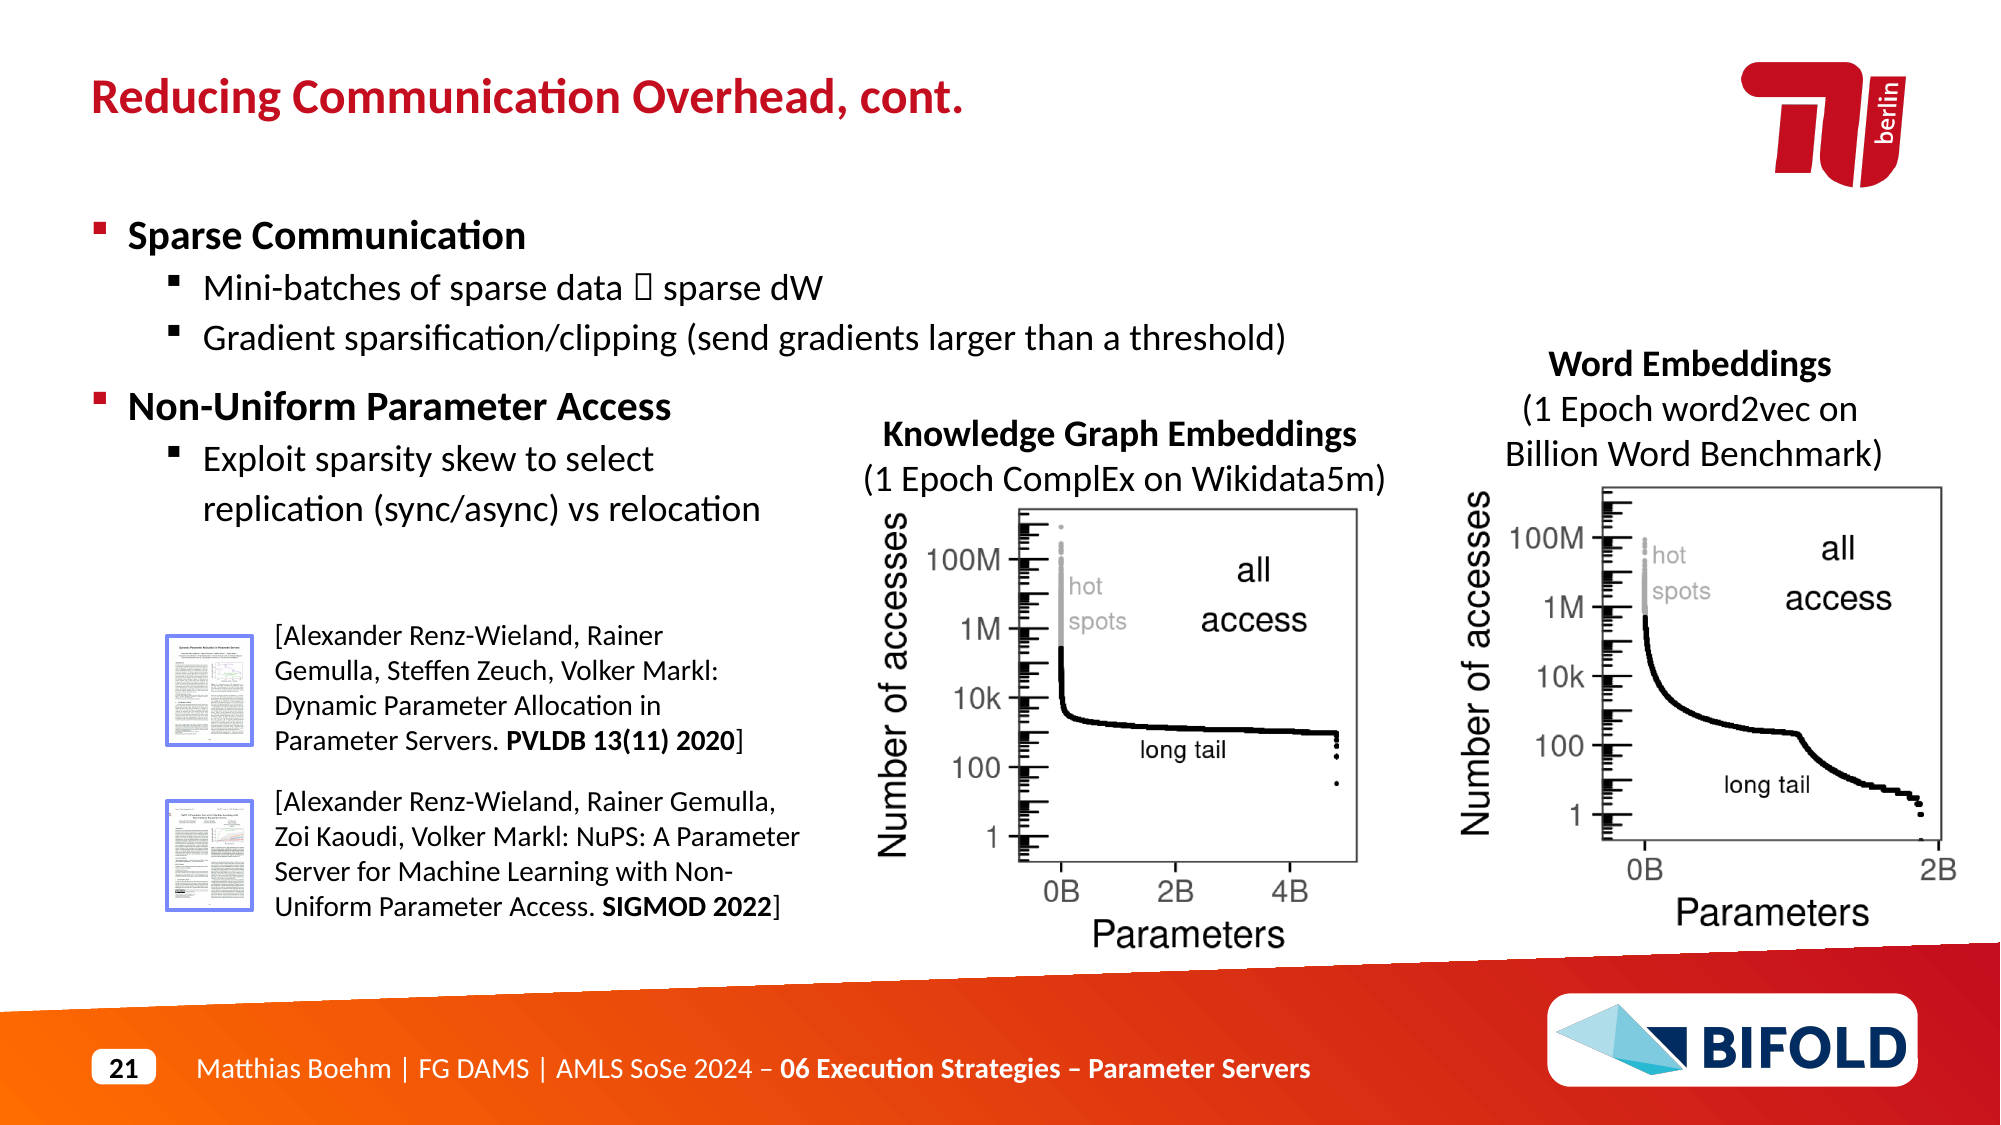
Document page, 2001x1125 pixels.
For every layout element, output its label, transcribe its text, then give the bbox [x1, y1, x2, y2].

text_box Knowledge Graph Embeddings (1 Epoch ComplEx on Wikidata5m) [847, 401, 1402, 507]
picture [168, 803, 250, 909]
text_box [Alexander Renz-Wieland, Rainer Gemulla, Steffen Zeuch, Volker Markl: Dynamic Parameter Allocation in Parameter Servers. PVLDB 13(11) 2020] [274, 608, 771, 764]
picture [870, 496, 1367, 953]
list Sparse Communication Mini-batches of sparse data  sparse dW Gradient sparsification/clipping (send gradients larger than a threshold) Non-Uniform Parameter Access Exploit sparsity skew to select replication (sync/async) vs relocation [90, 208, 1908, 948]
list Reducing Communication Overhead, cont. [91, 65, 1455, 183]
picture [168, 637, 250, 743]
picture [1741, 62, 1906, 188]
picture [1556, 1004, 1906, 1075]
text_box [Alexander Renz-Wieland, Rainer Gemulla, Zoi Kaoudi, Volker Markl: NuPS: A Parameter Server for Machine Learning with Non-Uniform Parameter Access. SIGMOD 2022] [274, 775, 807, 930]
picture [1454, 480, 1958, 932]
text_box Word Embeddings (1 Epoch word2vec on Billion Word Benchmark) [1454, 331, 1934, 480]
